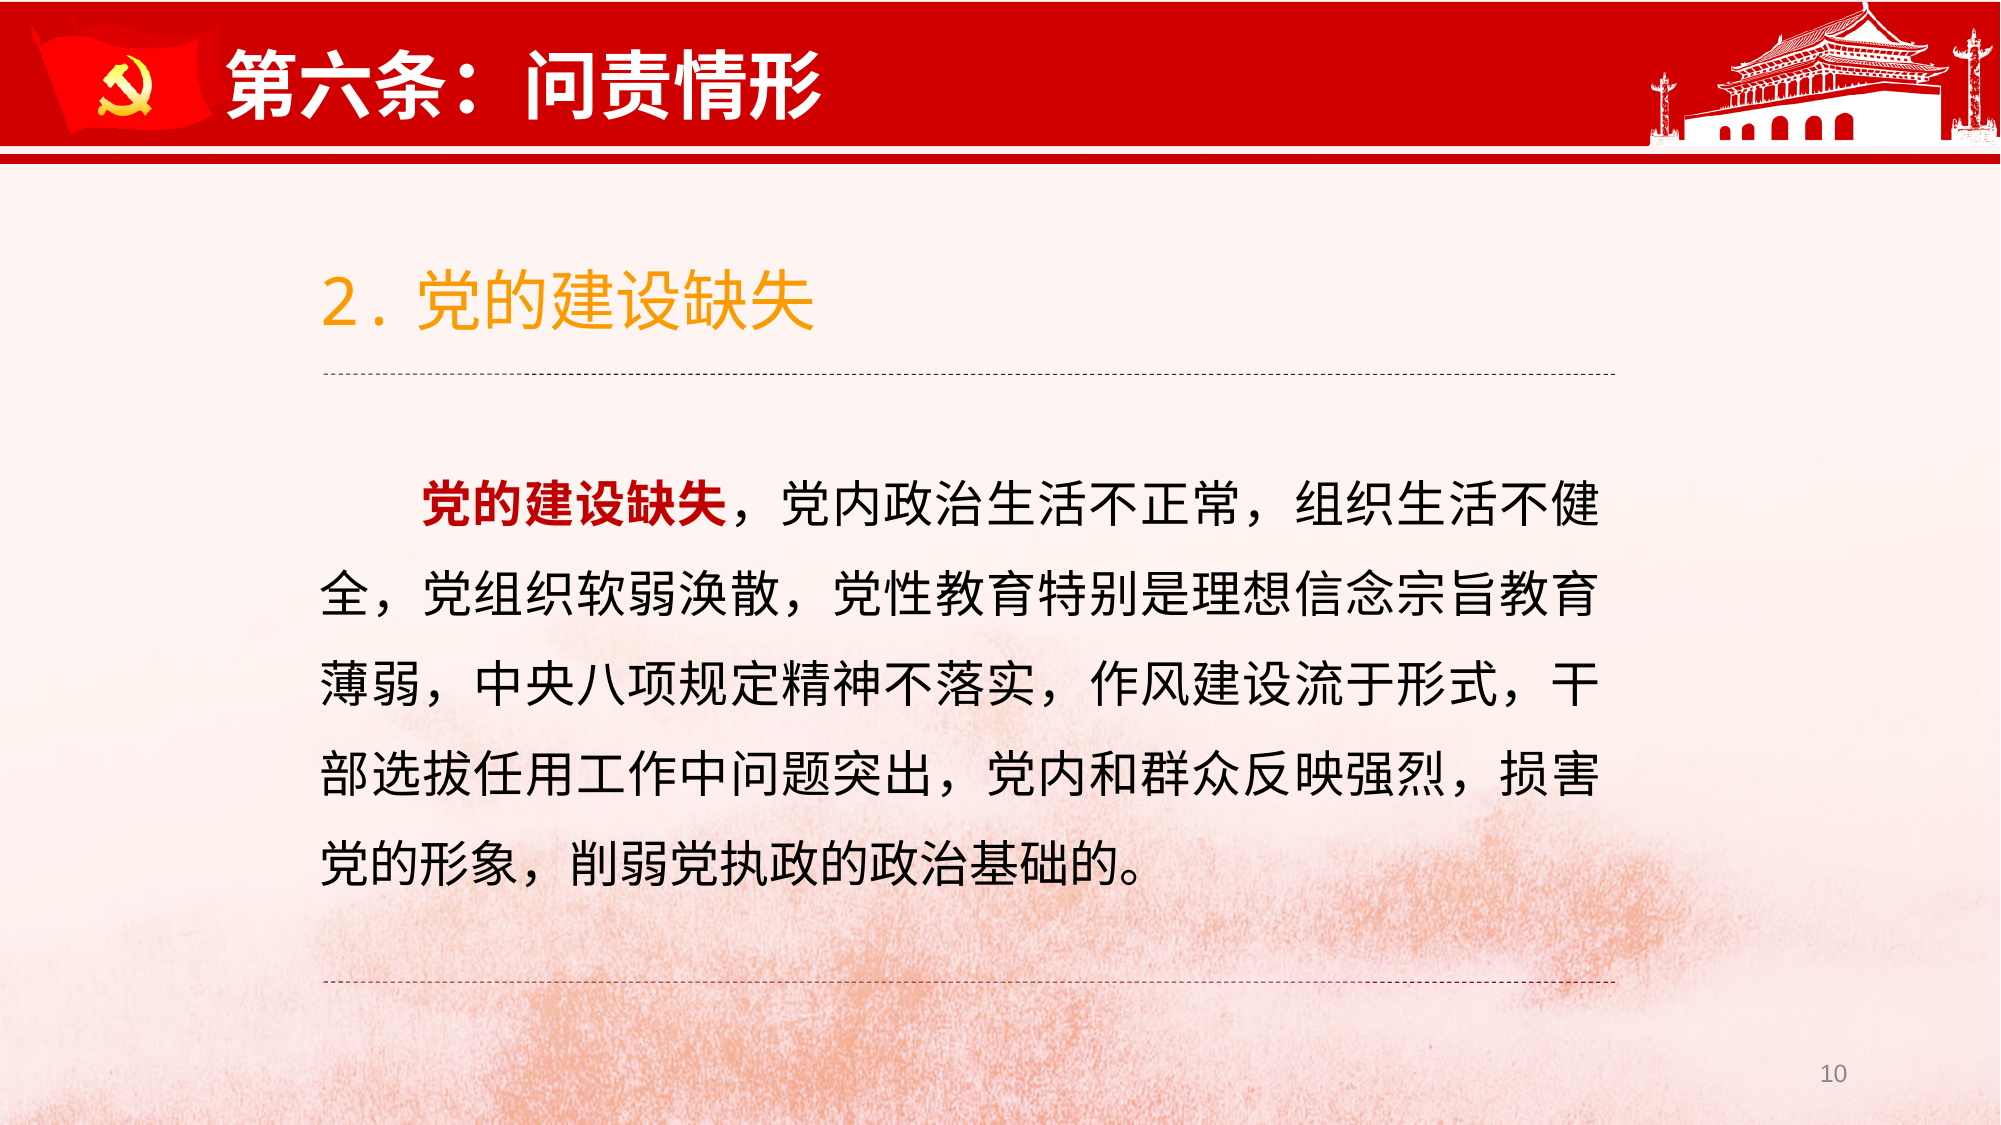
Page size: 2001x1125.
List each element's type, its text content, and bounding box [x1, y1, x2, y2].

slide_number 9 [1412, 1042, 1863, 1103]
text_box 党的建设缺失，党内政治生活不正常，组织生活不健全，党组织软弱涣散，党性教育特别是理想信念宗旨教育薄弱，中央八项规定精神不落实，作风建设流于形式，干部选拔任用工作中问题突出，党内和群众反映强烈，损害党的形象，削弱党执政的政治基础的。 [304, 434, 1616, 900]
text_box [0, 1, 1648, 147]
text_box 2.党的建设缺失 [304, 251, 839, 347]
text_box [0, 154, 2000, 164]
text_box 第六条：问责情形 [208, 30, 839, 136]
picture [31, 13, 233, 134]
picture [0, 0, 2001, 1125]
